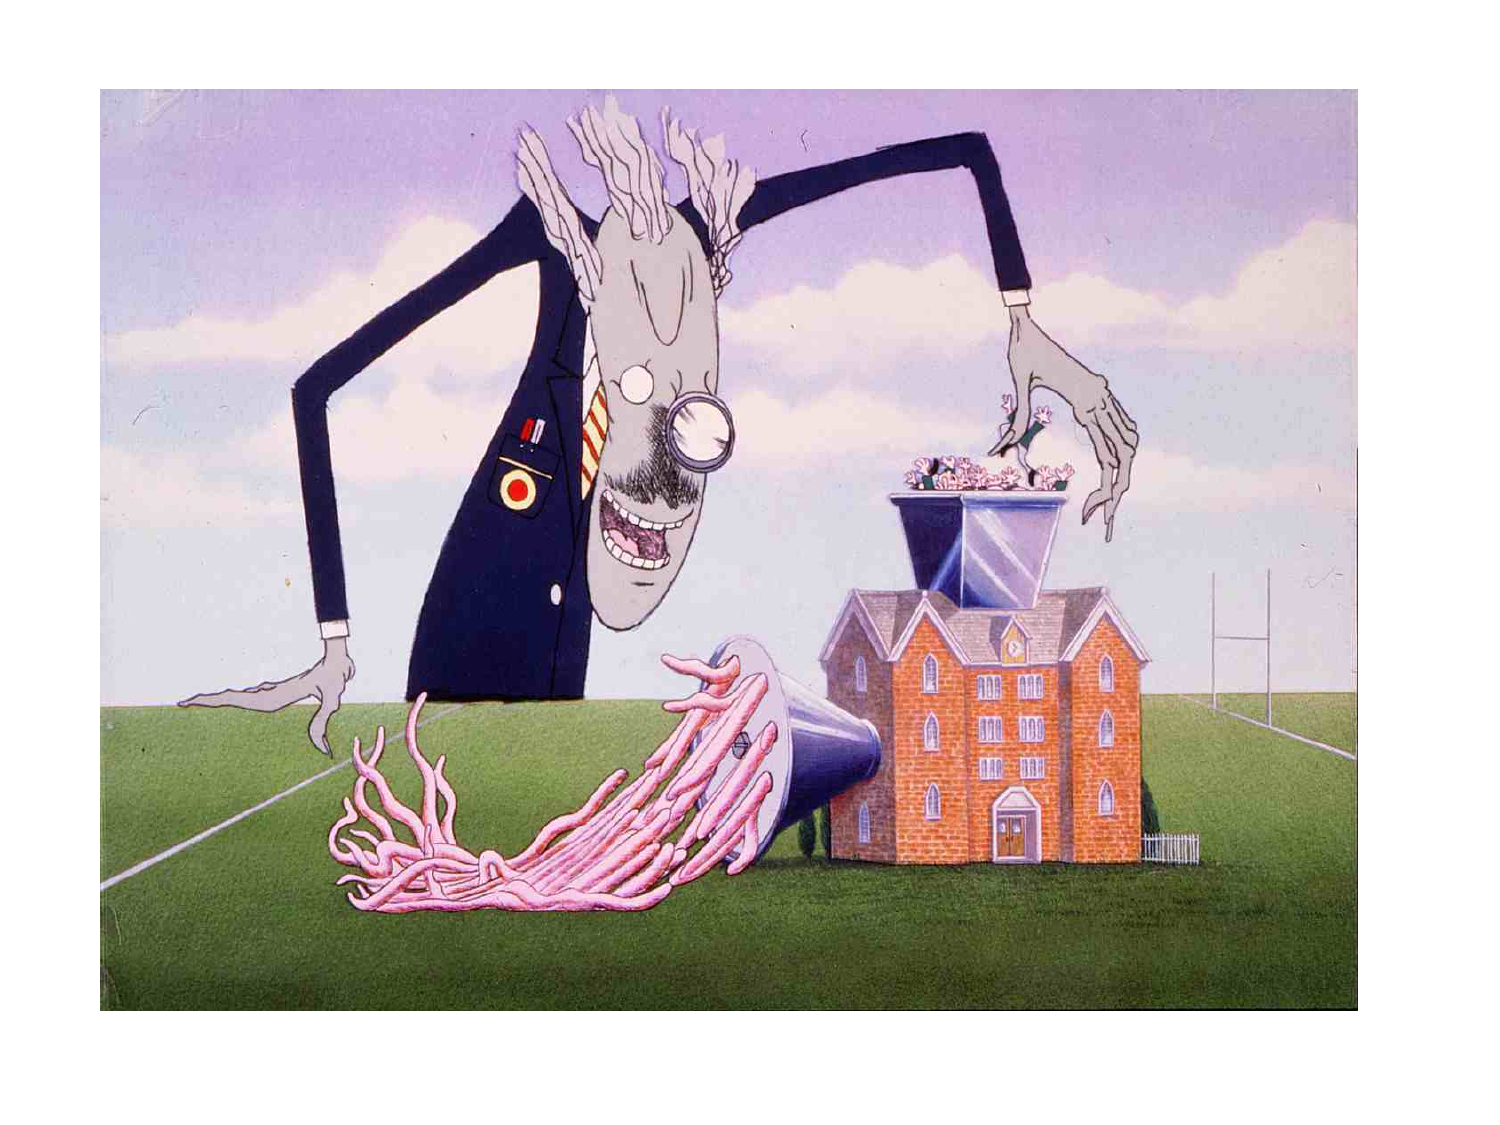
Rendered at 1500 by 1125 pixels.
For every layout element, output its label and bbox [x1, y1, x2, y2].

picture [100, 89, 1359, 1012]
